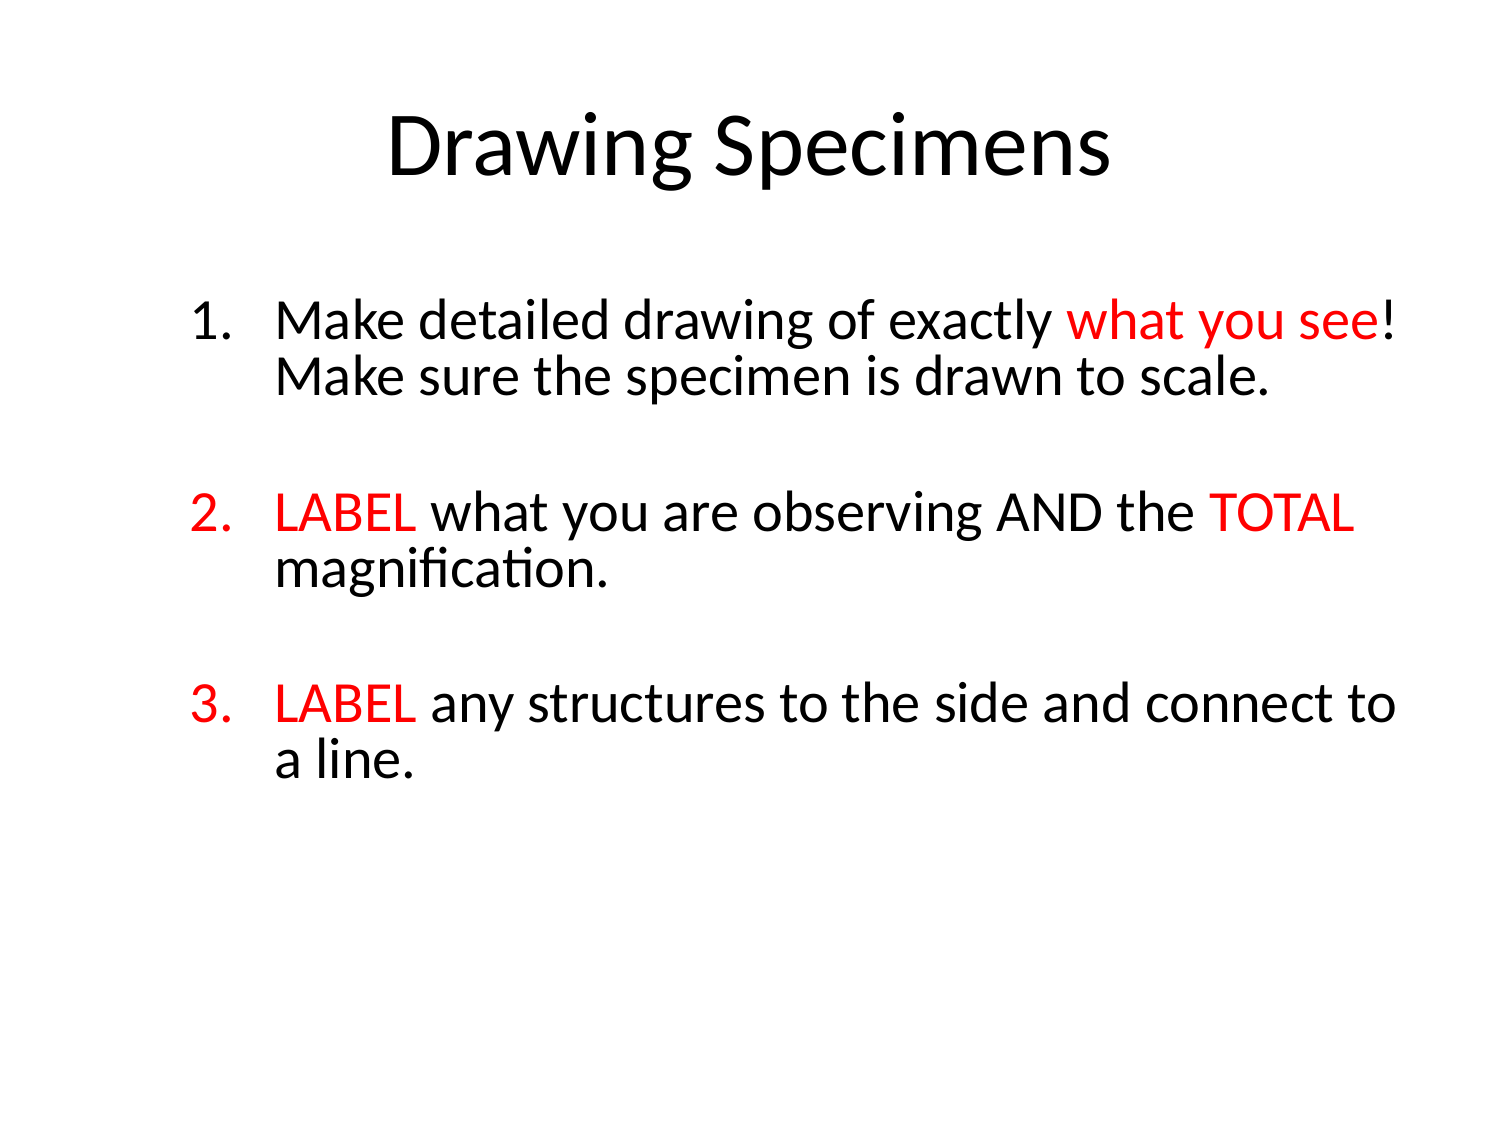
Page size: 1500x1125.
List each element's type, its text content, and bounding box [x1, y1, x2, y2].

list Make detailed drawing of exactly what you see! Make sure the specimen is drawn to scale. LABEL what you are observing AND the TOTAL magnification. LABEL any structures to the side and connect to a line. [174, 287, 1425, 1125]
title Drawing Specimens [75, 45, 1425, 233]
